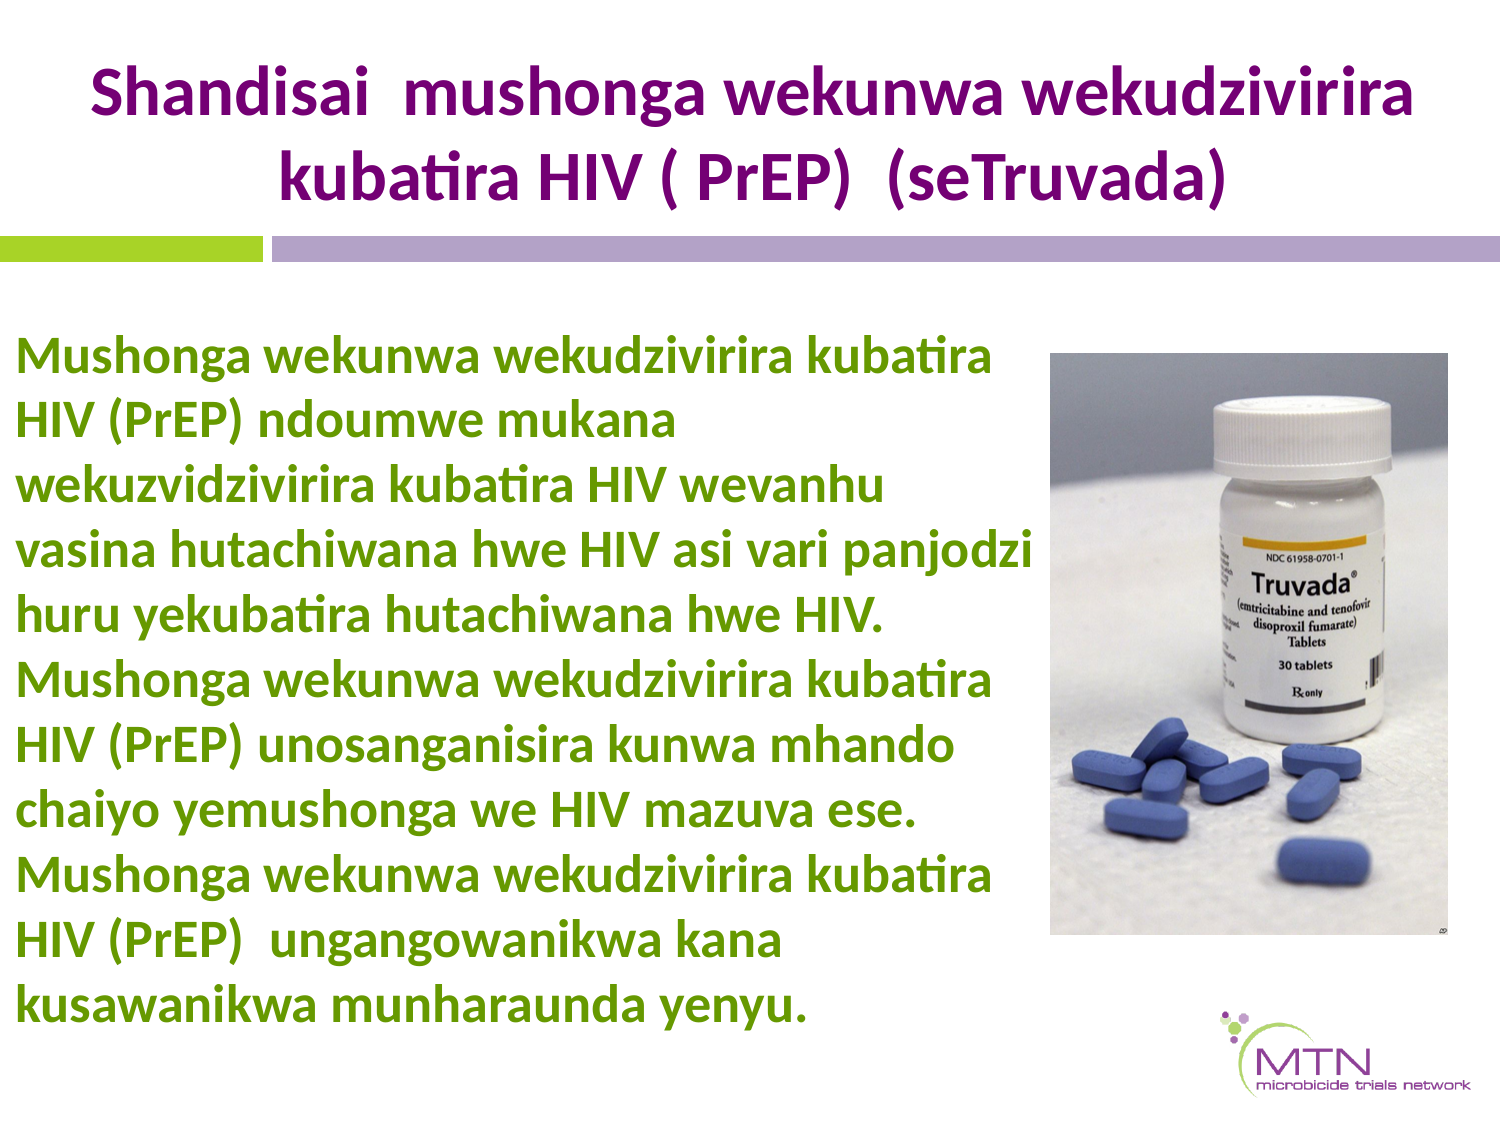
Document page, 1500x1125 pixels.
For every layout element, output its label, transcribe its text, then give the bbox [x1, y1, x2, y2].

text_box Shandisai mushonga wekunwa wekudzivirira kubatira HIV ( PrEP) (seTruvada) [37, 37, 1471, 222]
picture [1049, 352, 1449, 935]
picture [1220, 1011, 1472, 1099]
text_box Mushonga wekunwa wekudzivirira kubatira HIV (PrEP) ndoumwe mukana wekuzvidzivirira kubatira HIV wevanhu vasina hutachiwana hwe HIV asi vari panjodzi huru yekubatira hutachiwana hwe HIV. Mushonga wekunwa wekudzivirira kubatira HIV (PrEP) unosanganisira kunwa mhando chaiyo yemushonga we HIV mazuva ese. Mushonga wekunwa wekudzivirira kubatira HIV (PrEP) ungangowanikwa kana kusawanikwa munharaunda yenyu. [0, 274, 1050, 1013]
picture [0, 236, 1500, 262]
